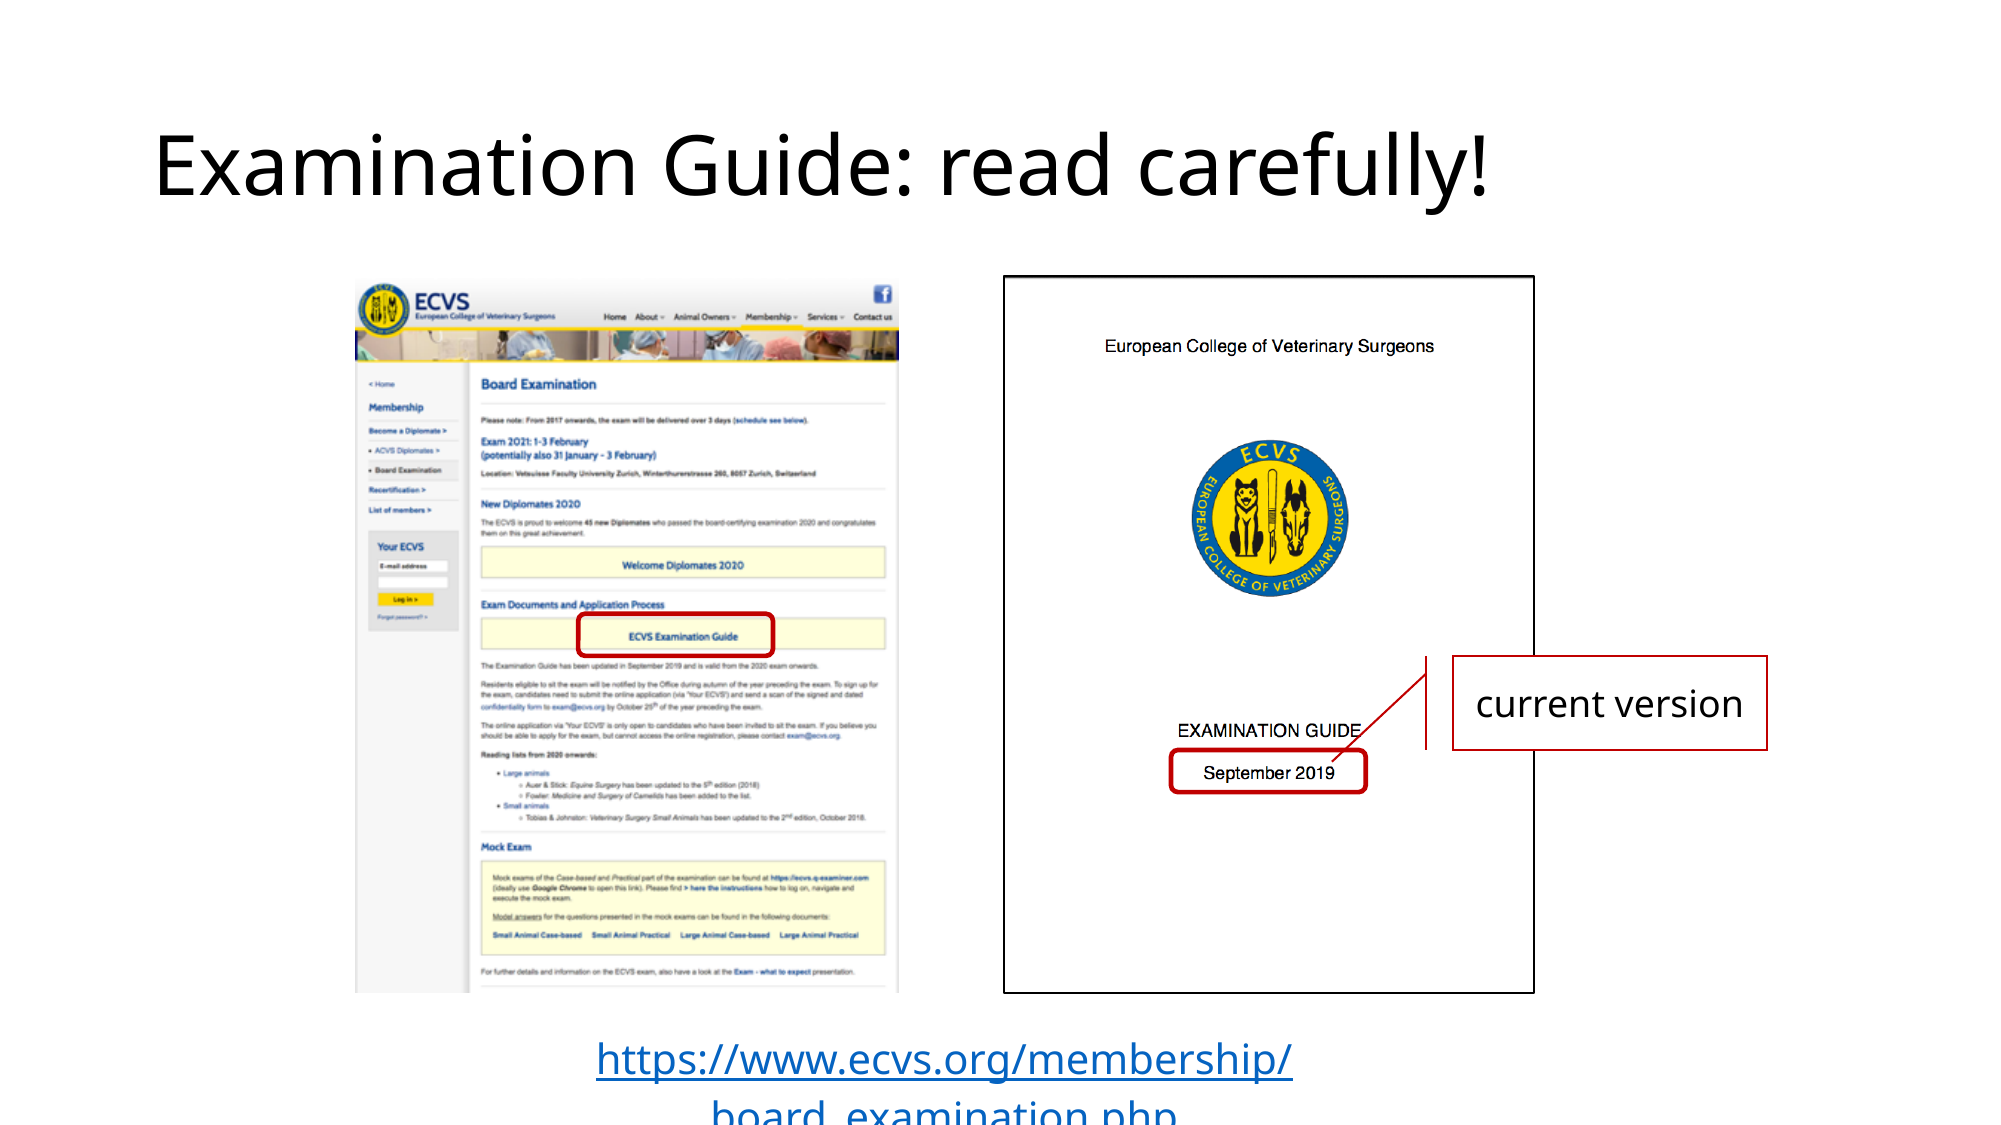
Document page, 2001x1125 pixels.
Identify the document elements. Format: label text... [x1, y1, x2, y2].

title Examination Guide: read carefully! [137, 59, 1863, 278]
picture [355, 277, 899, 993]
text_box https://www.ecvs.org/membership/board_examination.php [355, 1025, 1534, 1125]
text_box current version [1534, 655, 1768, 751]
picture [1004, 277, 1534, 993]
